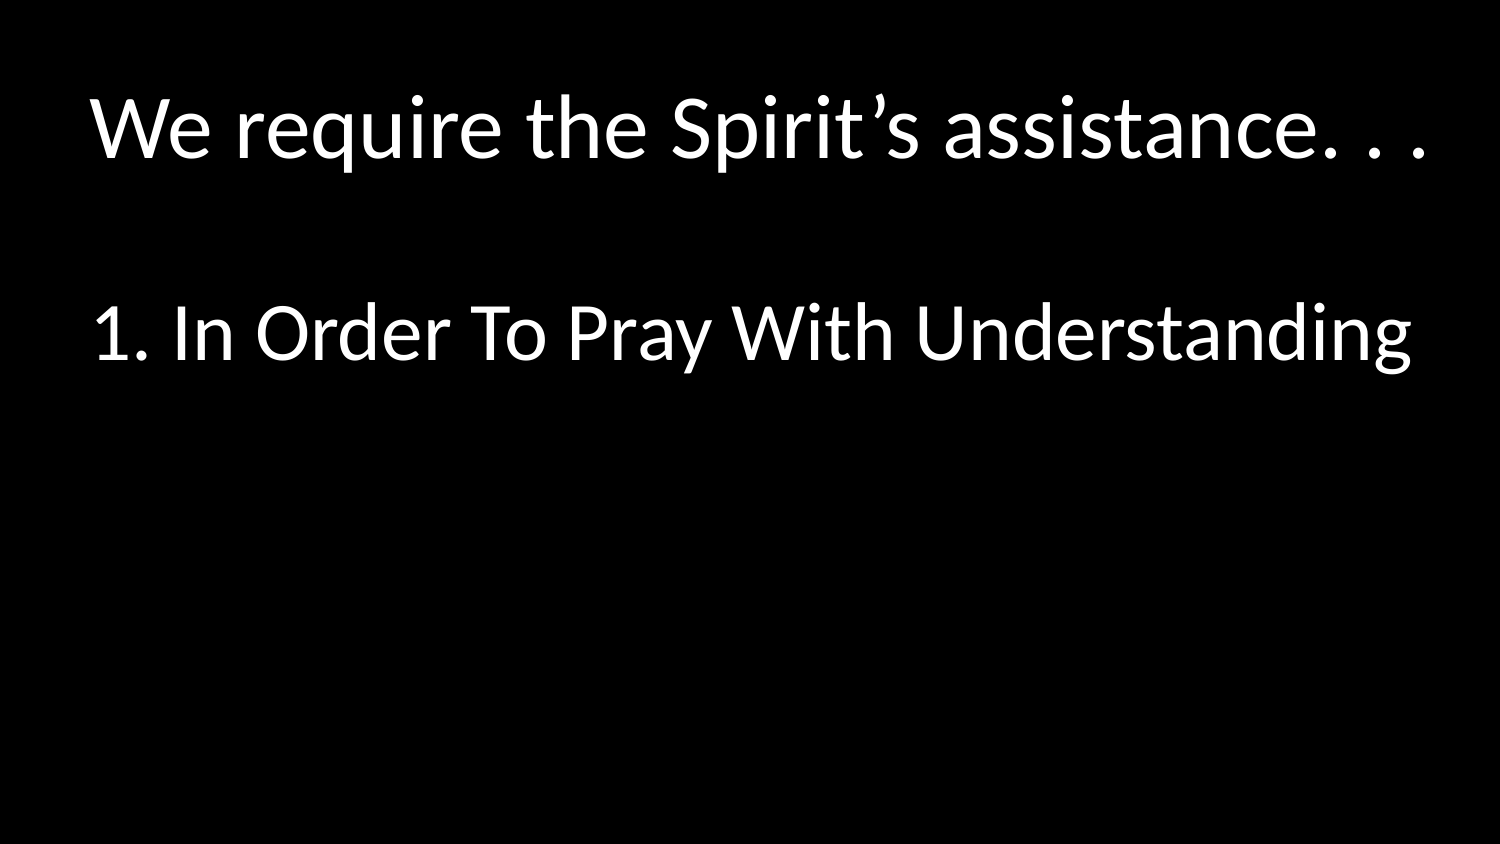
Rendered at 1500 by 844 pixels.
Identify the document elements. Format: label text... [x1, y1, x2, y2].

text_box We require the Spirit’s assistance. . . 1. In Order To Pray With Understanding [75, 59, 1463, 464]
